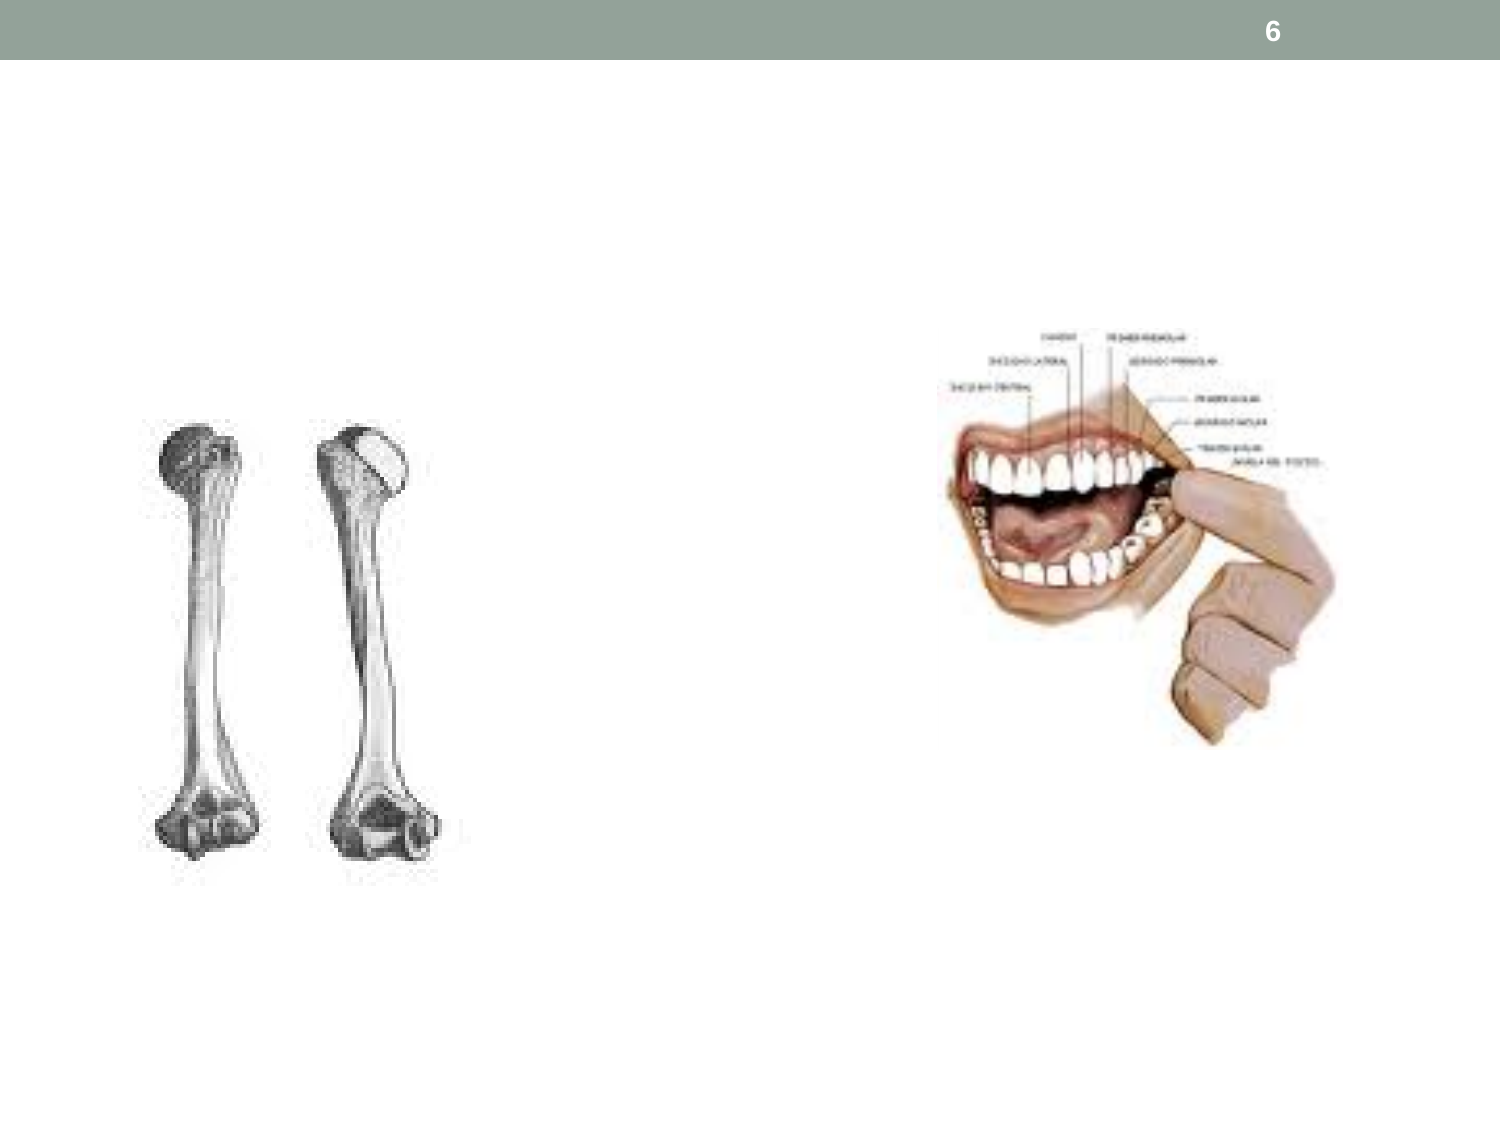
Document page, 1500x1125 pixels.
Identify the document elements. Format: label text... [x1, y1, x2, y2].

picture [937, 327, 1344, 751]
picture [105, 386, 547, 903]
slide_number 6 [1250, 3, 1425, 57]
